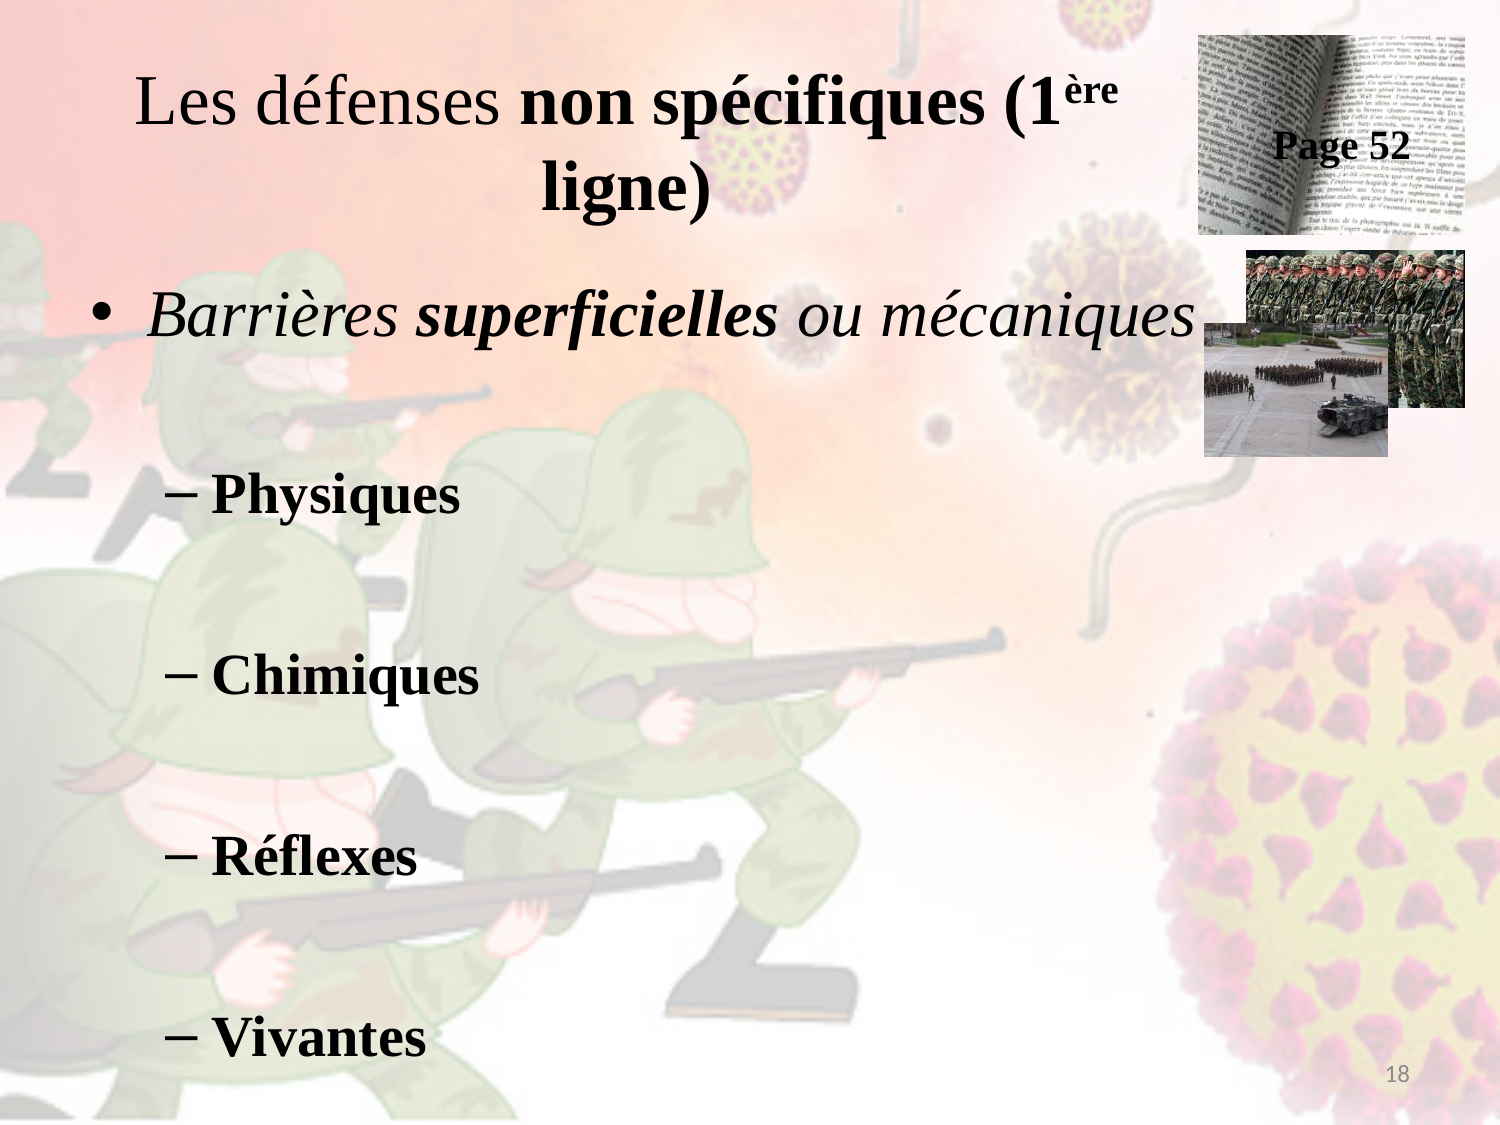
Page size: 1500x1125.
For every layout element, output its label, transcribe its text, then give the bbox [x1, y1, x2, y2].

list Barrières superficielles ou mécaniques Physiques Chimiques Réflexes Vivantes [75, 262, 1425, 1094]
picture [1198, 34, 1466, 235]
slide_number 18 [1074, 1042, 1425, 1103]
title Les défenses non spécifiques (1ère ligne) [53, 45, 1193, 233]
picture [1203, 250, 1466, 457]
